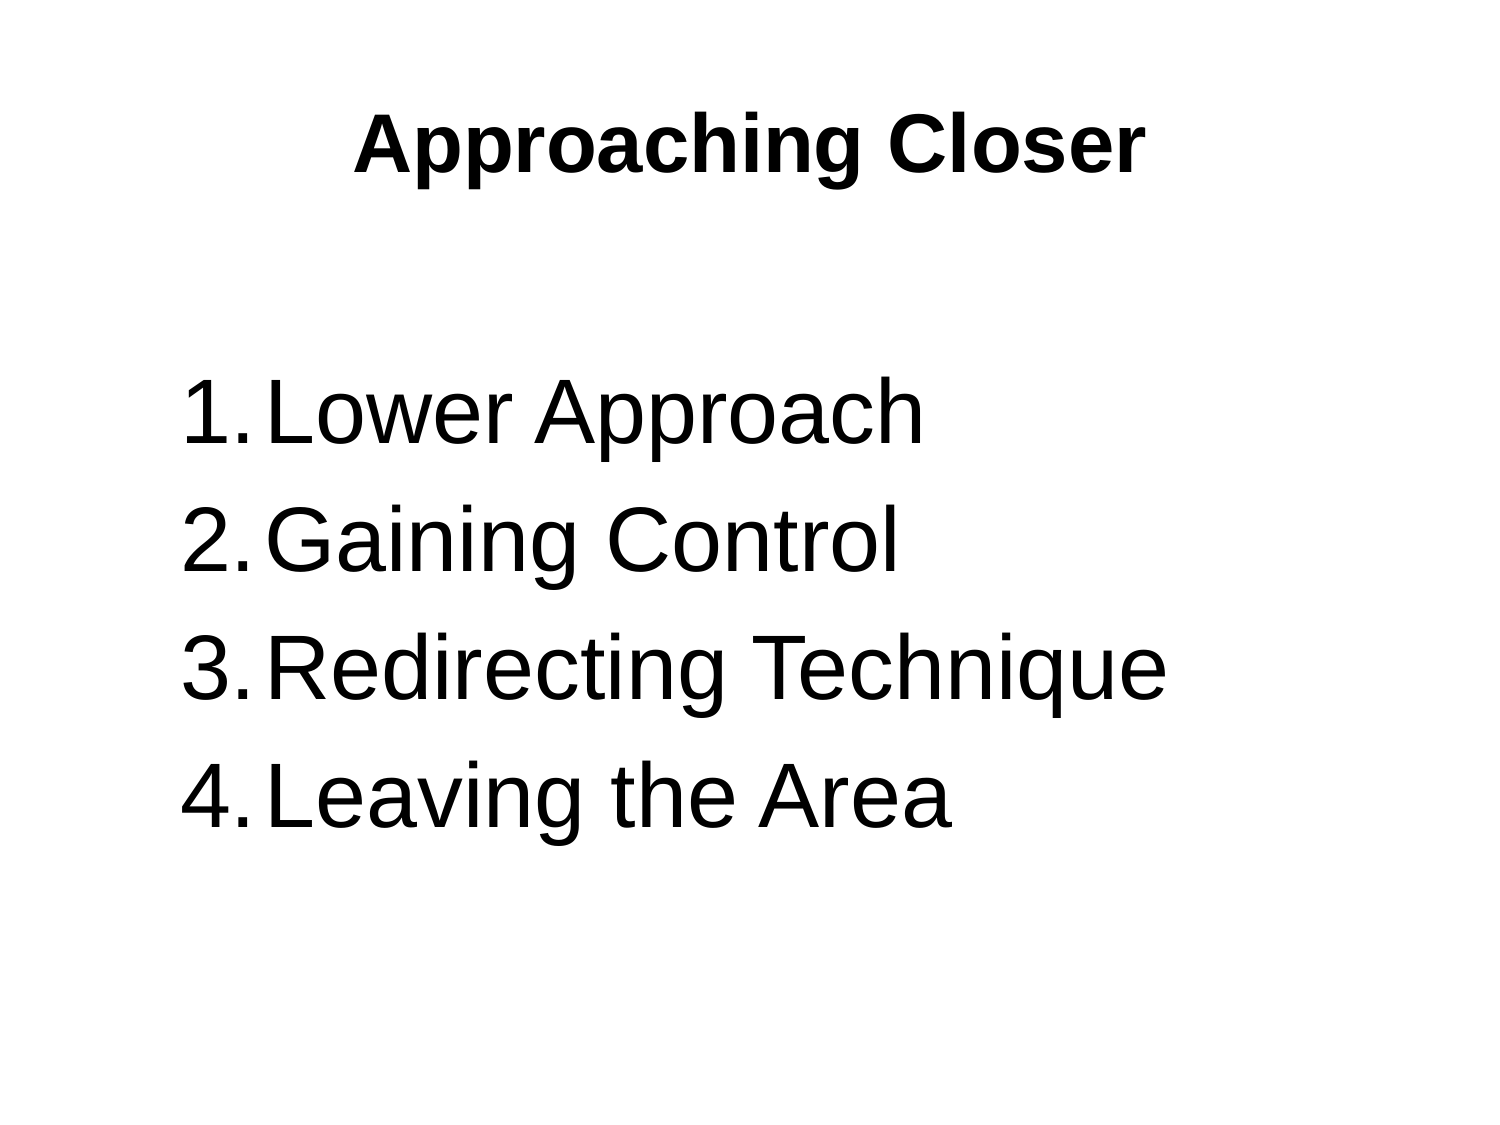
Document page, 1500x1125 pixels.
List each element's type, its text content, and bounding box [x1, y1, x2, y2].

list Lower Approach Gaining Control Redirecting Technique Leaving the Area [90, 255, 1440, 999]
title Approaching Closer [75, 45, 1425, 233]
